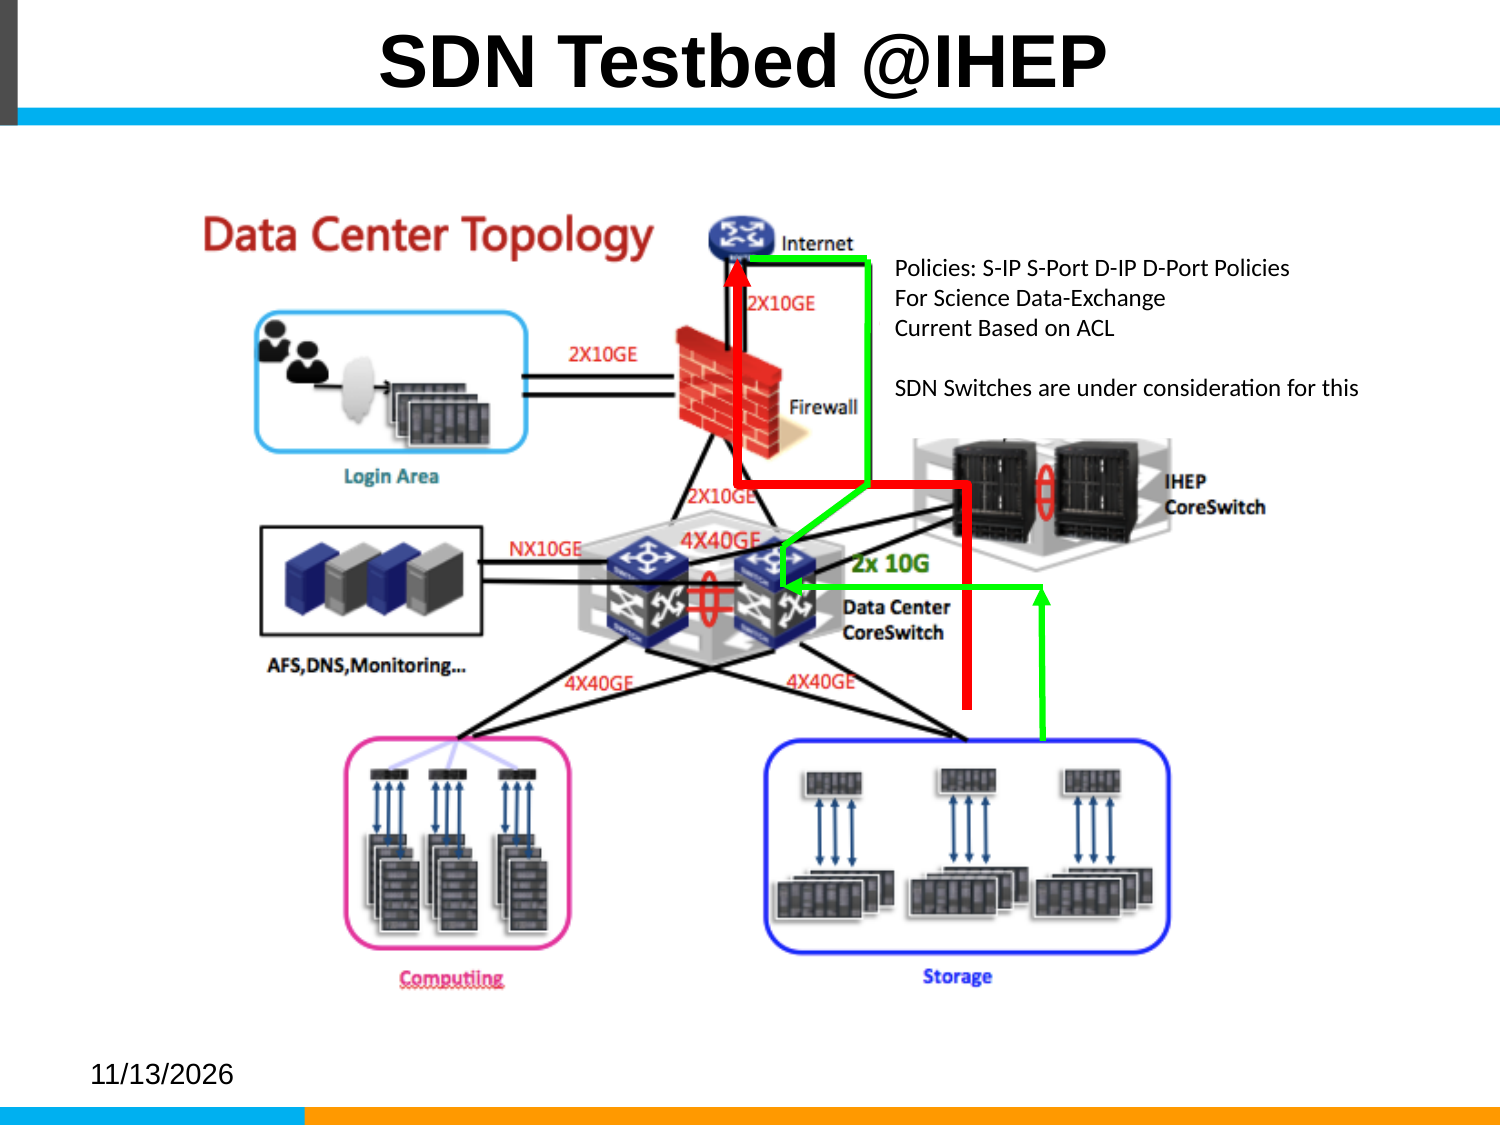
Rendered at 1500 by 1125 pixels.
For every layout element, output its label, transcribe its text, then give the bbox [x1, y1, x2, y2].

text_box Policies: S-IP S-Port D-IP D-Port Policies For Science Data-Exchange Current Based on ACL SDN Switches are under consideration for this [1307, 244, 1500, 439]
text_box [782, 484, 868, 547]
picture [198, 199, 1302, 1000]
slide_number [75, 1042, 425, 1103]
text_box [787, 369, 1079, 600]
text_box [625, 369, 1036, 600]
title SDN Testbed @IHEP [82, 7, 1407, 109]
